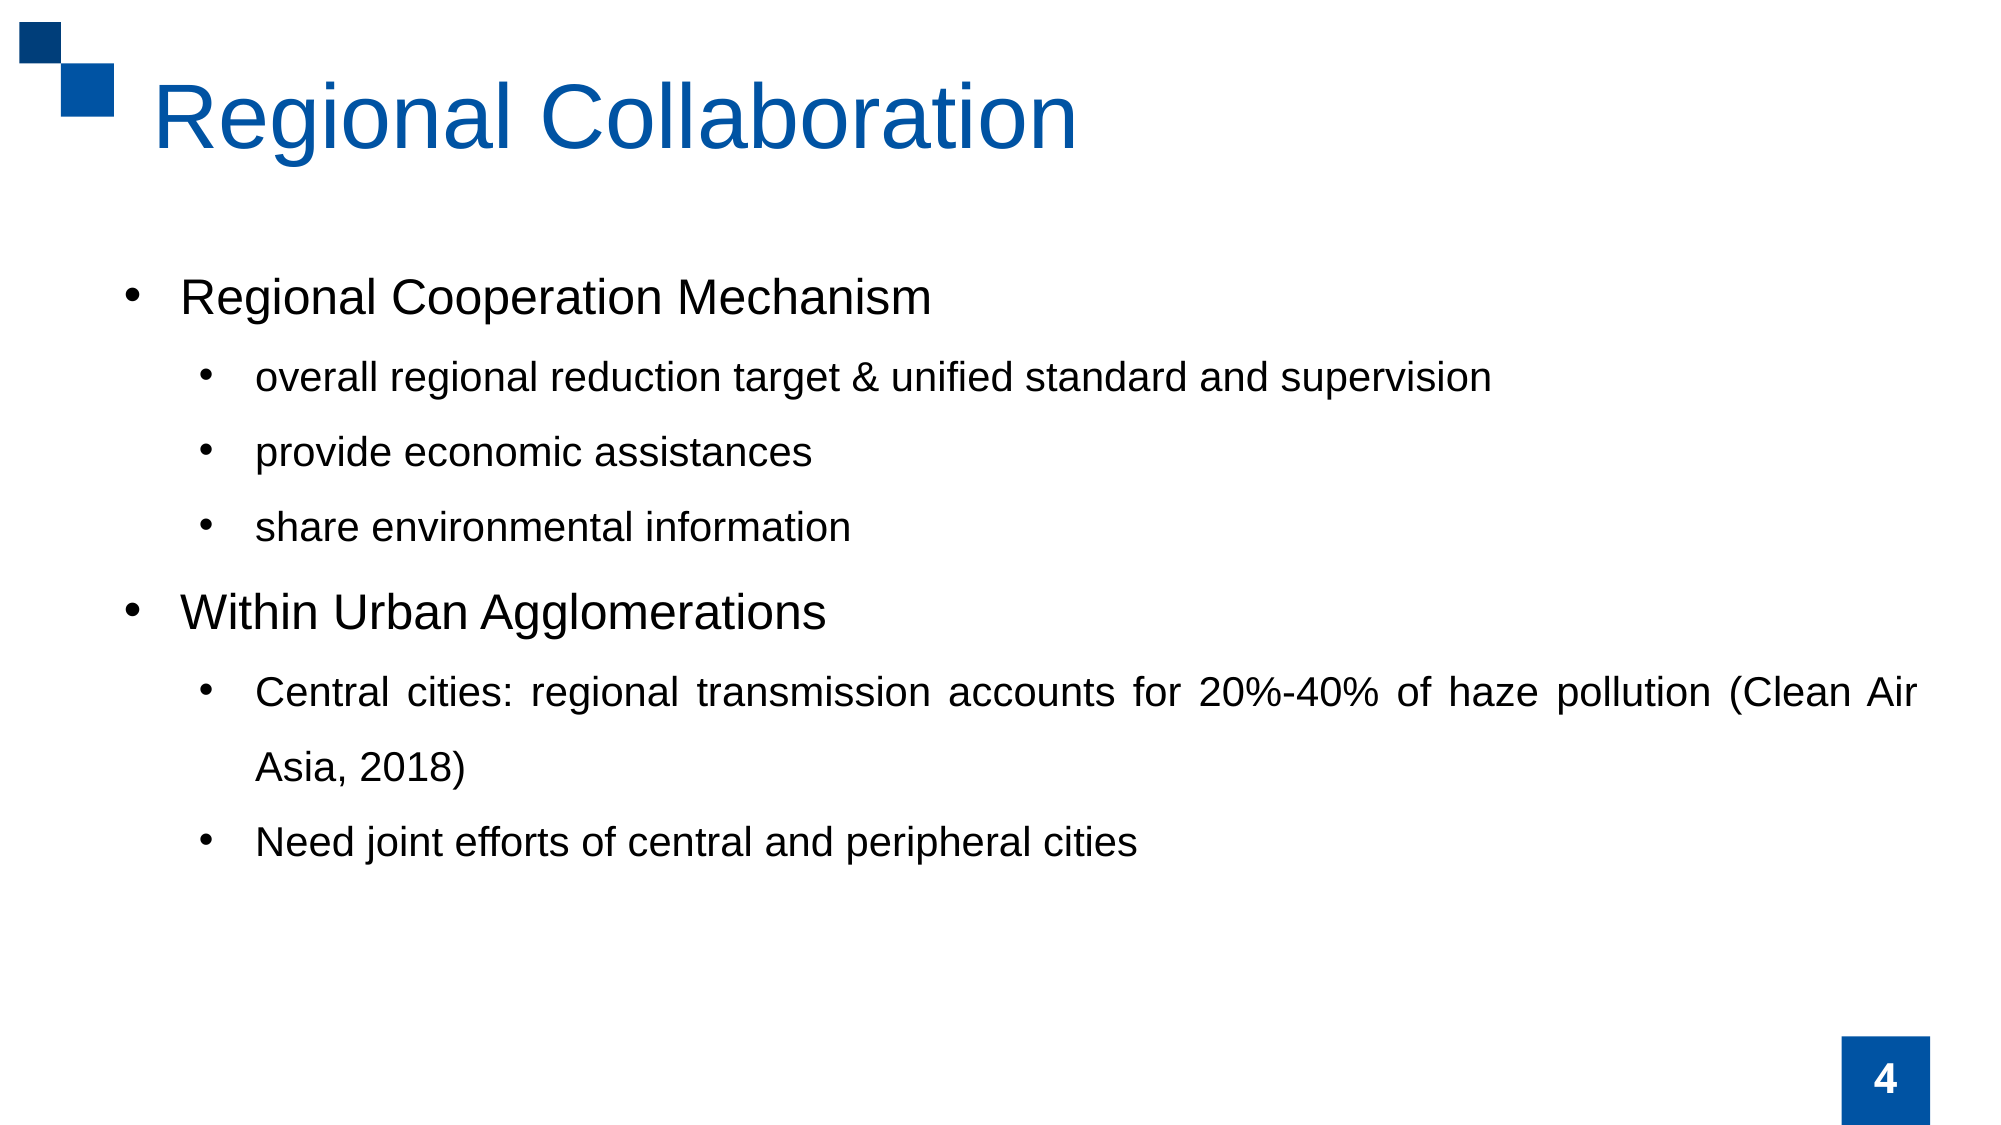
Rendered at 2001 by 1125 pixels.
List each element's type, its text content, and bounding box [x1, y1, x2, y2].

text_box Regional Cooperation Mechanism overall regional reduction target & unified standard and supervision provide economic assistances share environmental information Within Urban Agglomerations Central cities: regional transmission accounts for 20%-40% of haze pollution (Clean Air Asia, 2018) Need joint efforts of central and peripheral cities [109, 227, 1934, 872]
slide_number 4 [1771, 1050, 2000, 1111]
text_box Regional Collaboration [137, 62, 1863, 228]
